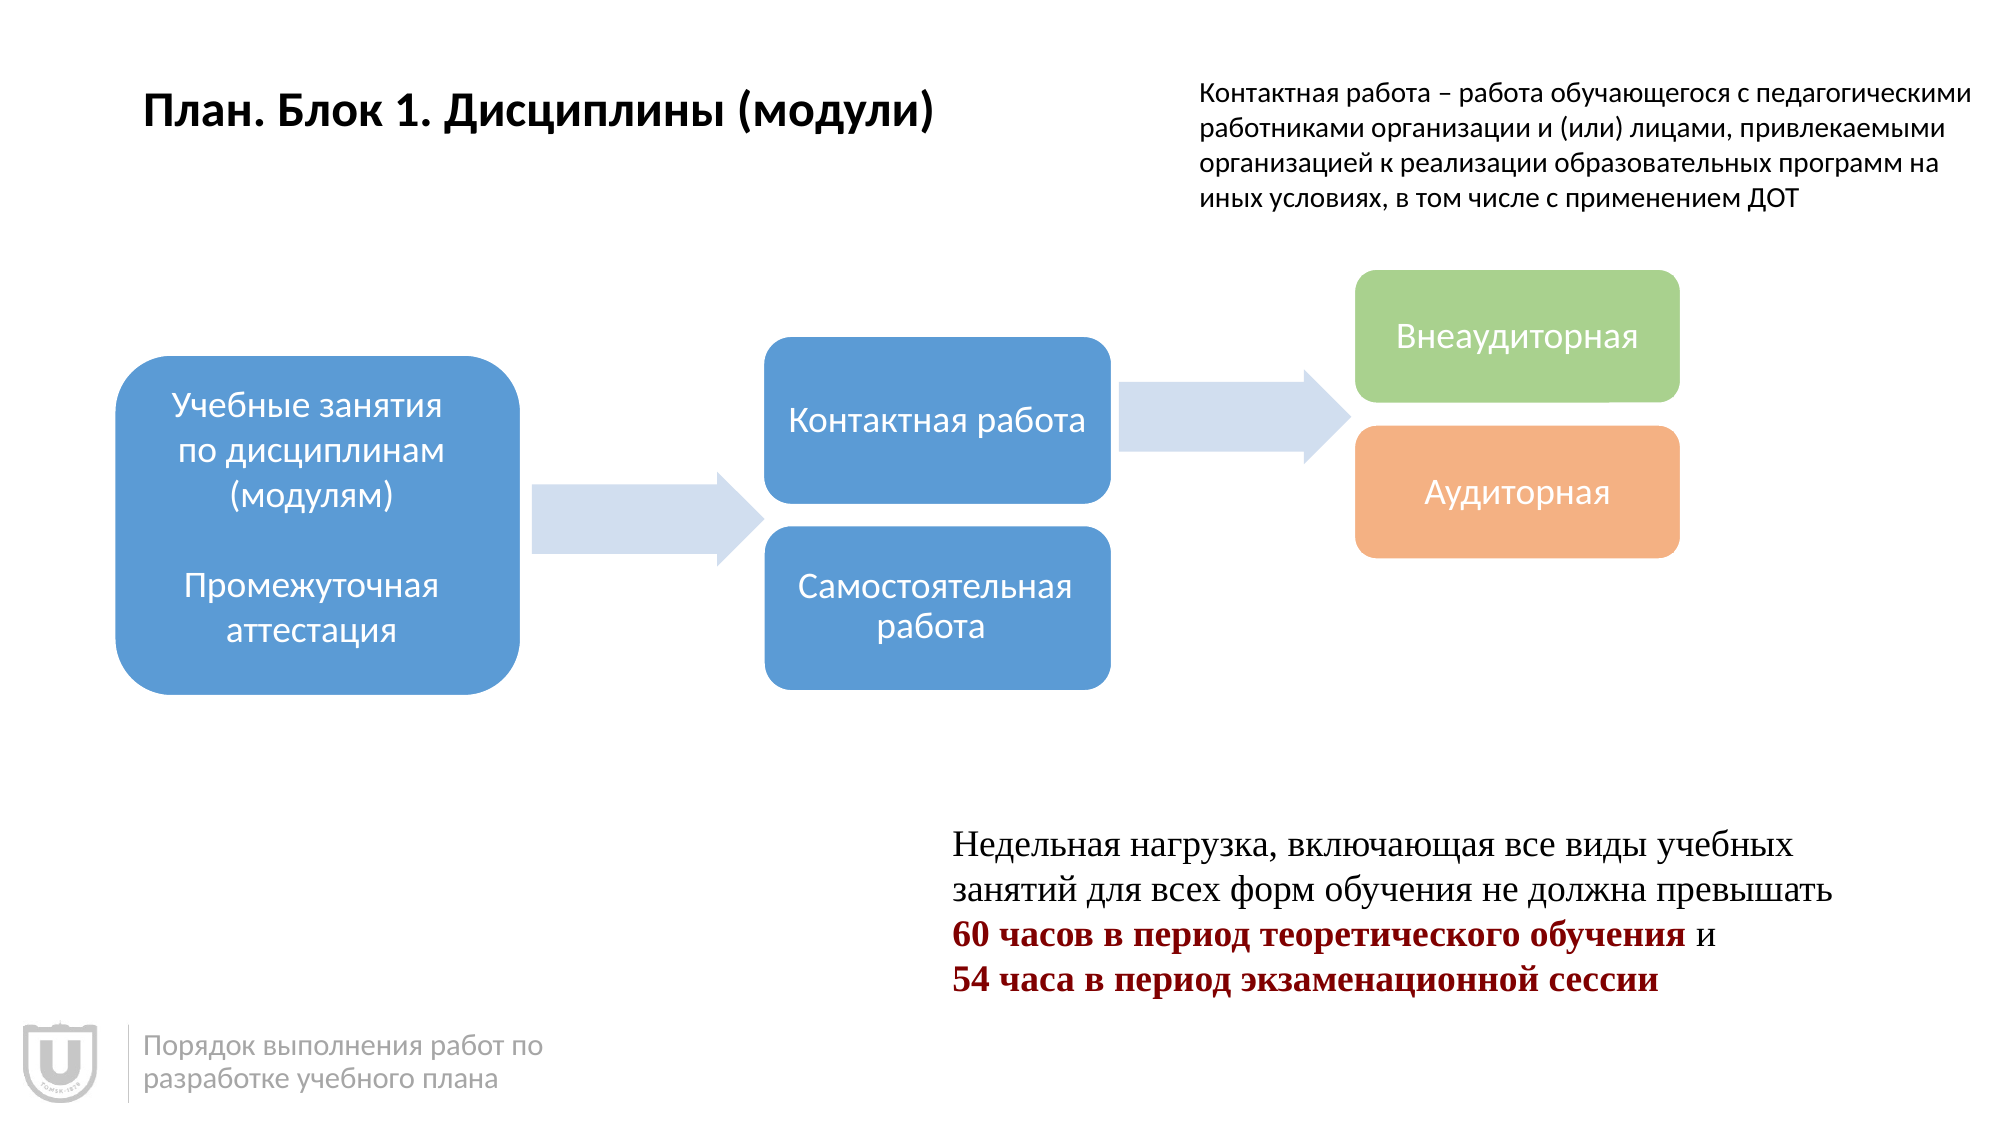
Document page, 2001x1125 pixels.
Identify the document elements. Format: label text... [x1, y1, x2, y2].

text_box [531, 471, 765, 567]
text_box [763, 525, 1112, 692]
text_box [1354, 424, 1681, 560]
text_box [1118, 369, 1352, 465]
picture [23, 1020, 129, 1103]
text_box Недельная нагрузка, включающая все виды учебных занятий для всех форм обучения не должна превышать 60 часов в период теоретического обучения и 54 часа в период экзаменационной сессии [937, 811, 1890, 1007]
text_box План. Блок 1. Дисциплины (модули) [128, 75, 956, 198]
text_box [763, 335, 1112, 505]
title Порядок выполнения работ по разработке учебного плана [129, 1020, 620, 1103]
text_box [114, 354, 521, 696]
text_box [1354, 268, 1681, 404]
text_box Контактная работа – работа обучающегося с педагогическими работниками организации и (или) лицами, привлекаемыми организацией к реализации образовательных программ на иных условиях, в том числе с применением ДОТ [1184, 65, 2000, 221]
